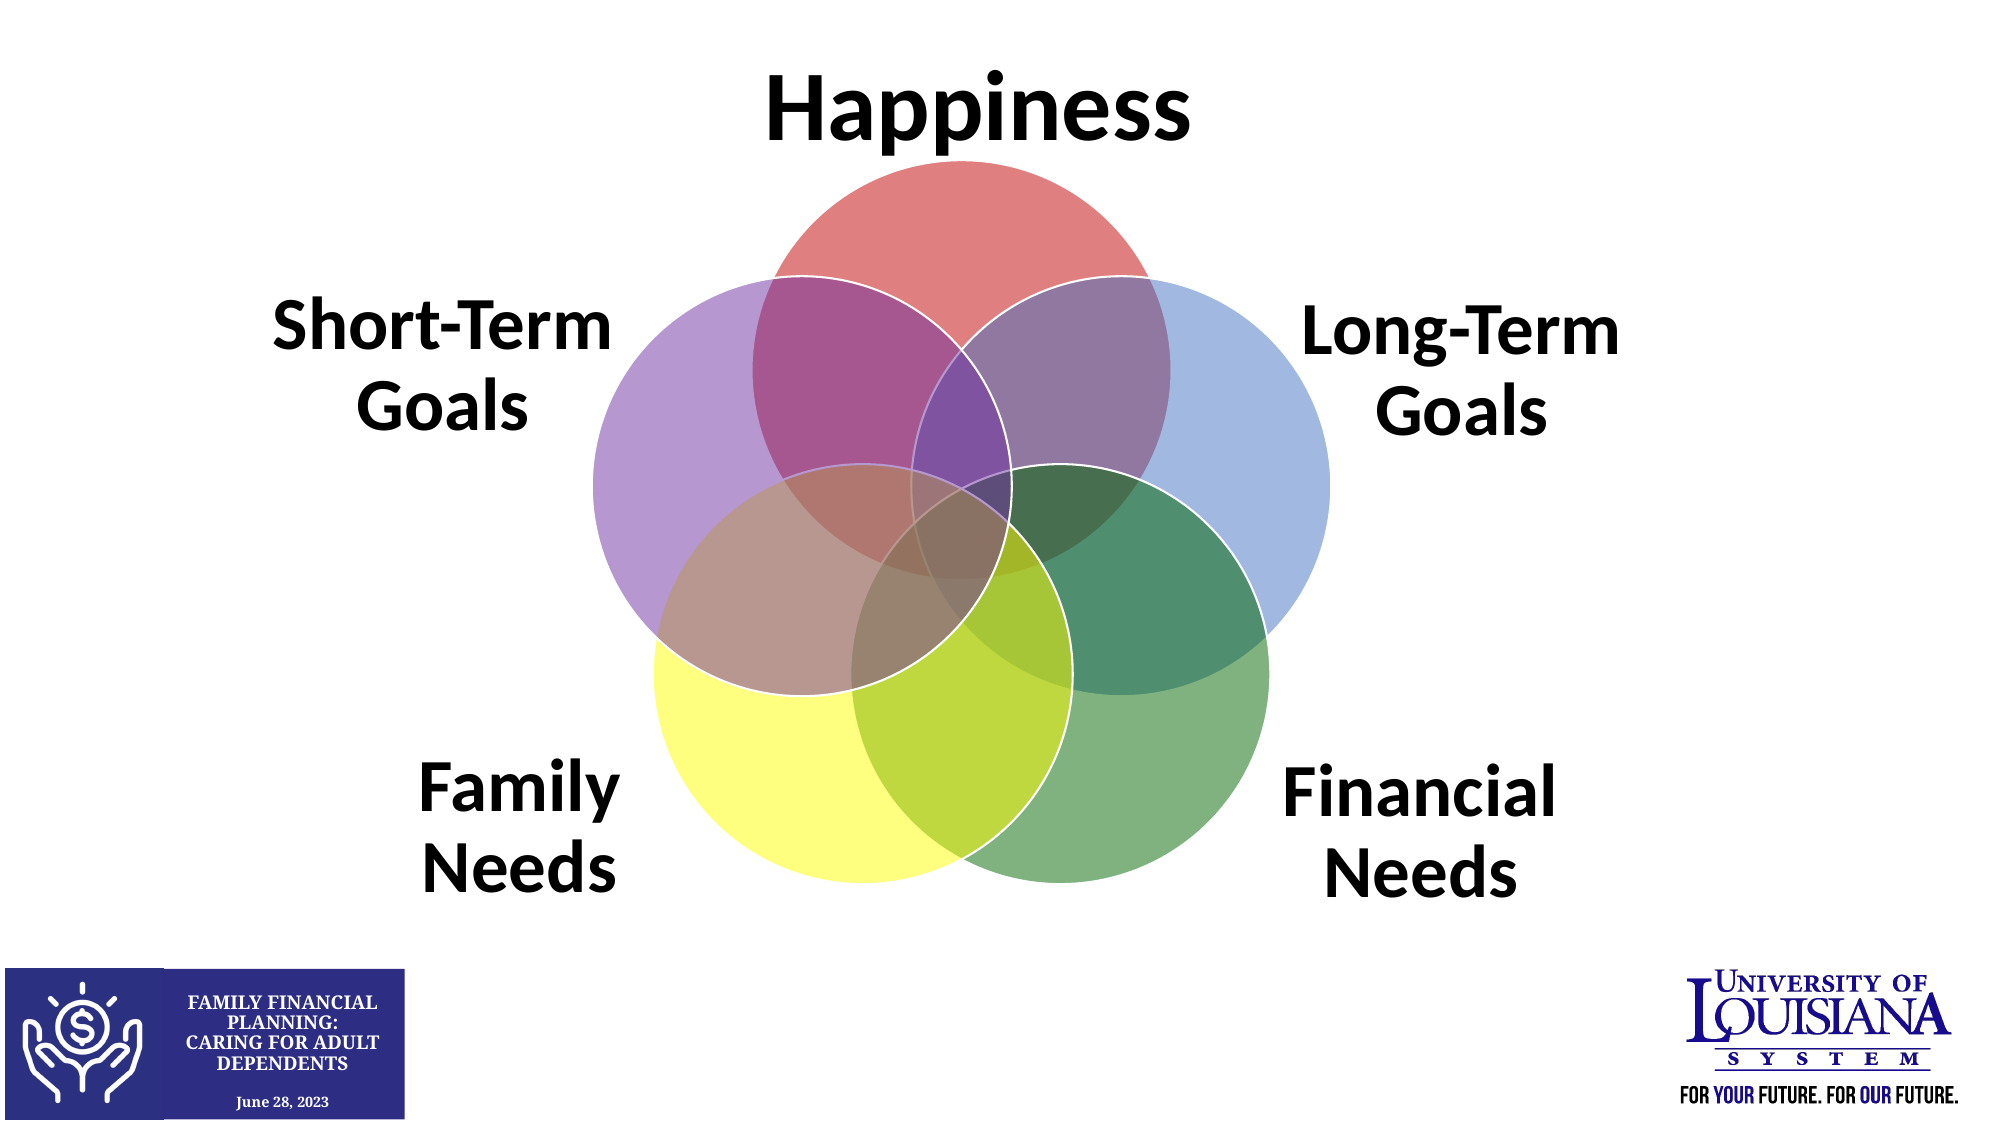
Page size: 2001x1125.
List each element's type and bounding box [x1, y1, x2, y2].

picture [5, 968, 161, 1120]
picture [1655, 956, 1983, 1120]
text_box [61, 0, 1862, 1019]
